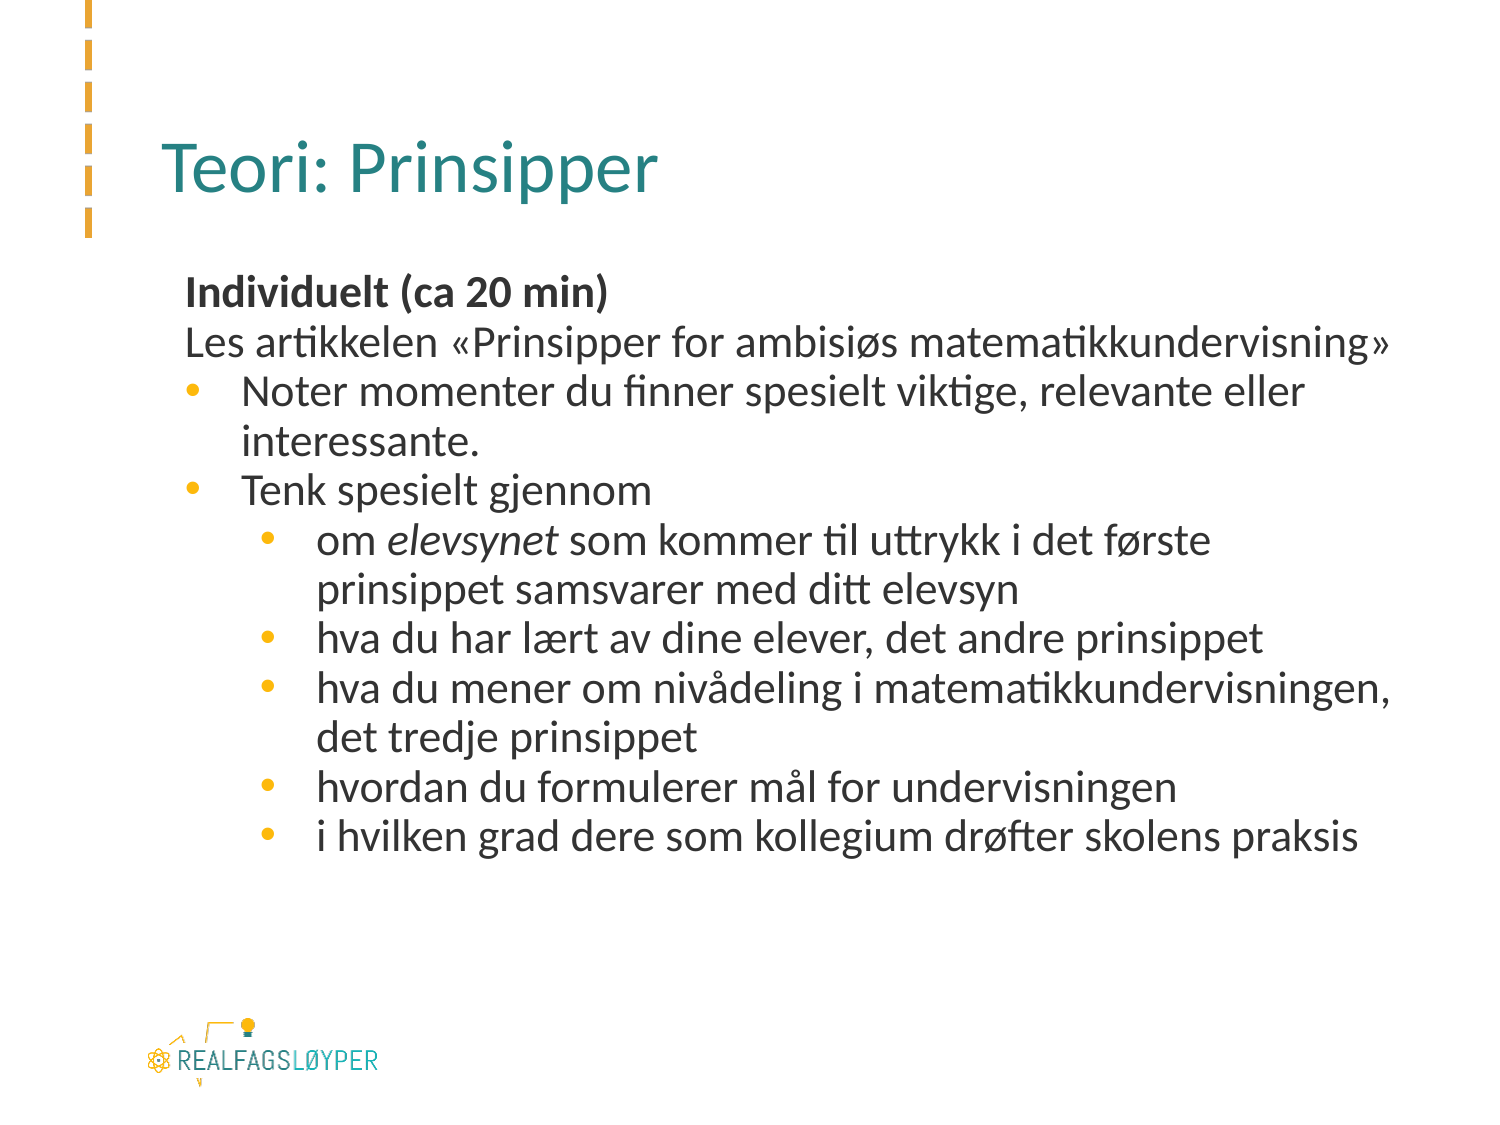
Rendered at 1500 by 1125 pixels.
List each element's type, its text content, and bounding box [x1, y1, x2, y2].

picture [146, 1018, 380, 1089]
title Teori: Prinsipper [146, 59, 1391, 260]
picture [85, 0, 92, 238]
list Individuelt (ca 20 min) Les artikkelen «Prinsipper for ambisiøs matematikkundervisning» Noter momenter du finner spesielt viktige, relevante eller interessante. Tenk spesielt gjennom om elevsynet som kommer til uttrykk i det første prinsippet samsvarer med ditt elevsyn hva du har lært av dine elever, det andre prinsippet hva du mener om nivådeling i matematikkundervisningen, det tredje prinsippet hvordan du formulerer mål for undervisningen i hvilken grad dere som kollegium drøfter skolens praksis [146, 260, 1423, 997]
